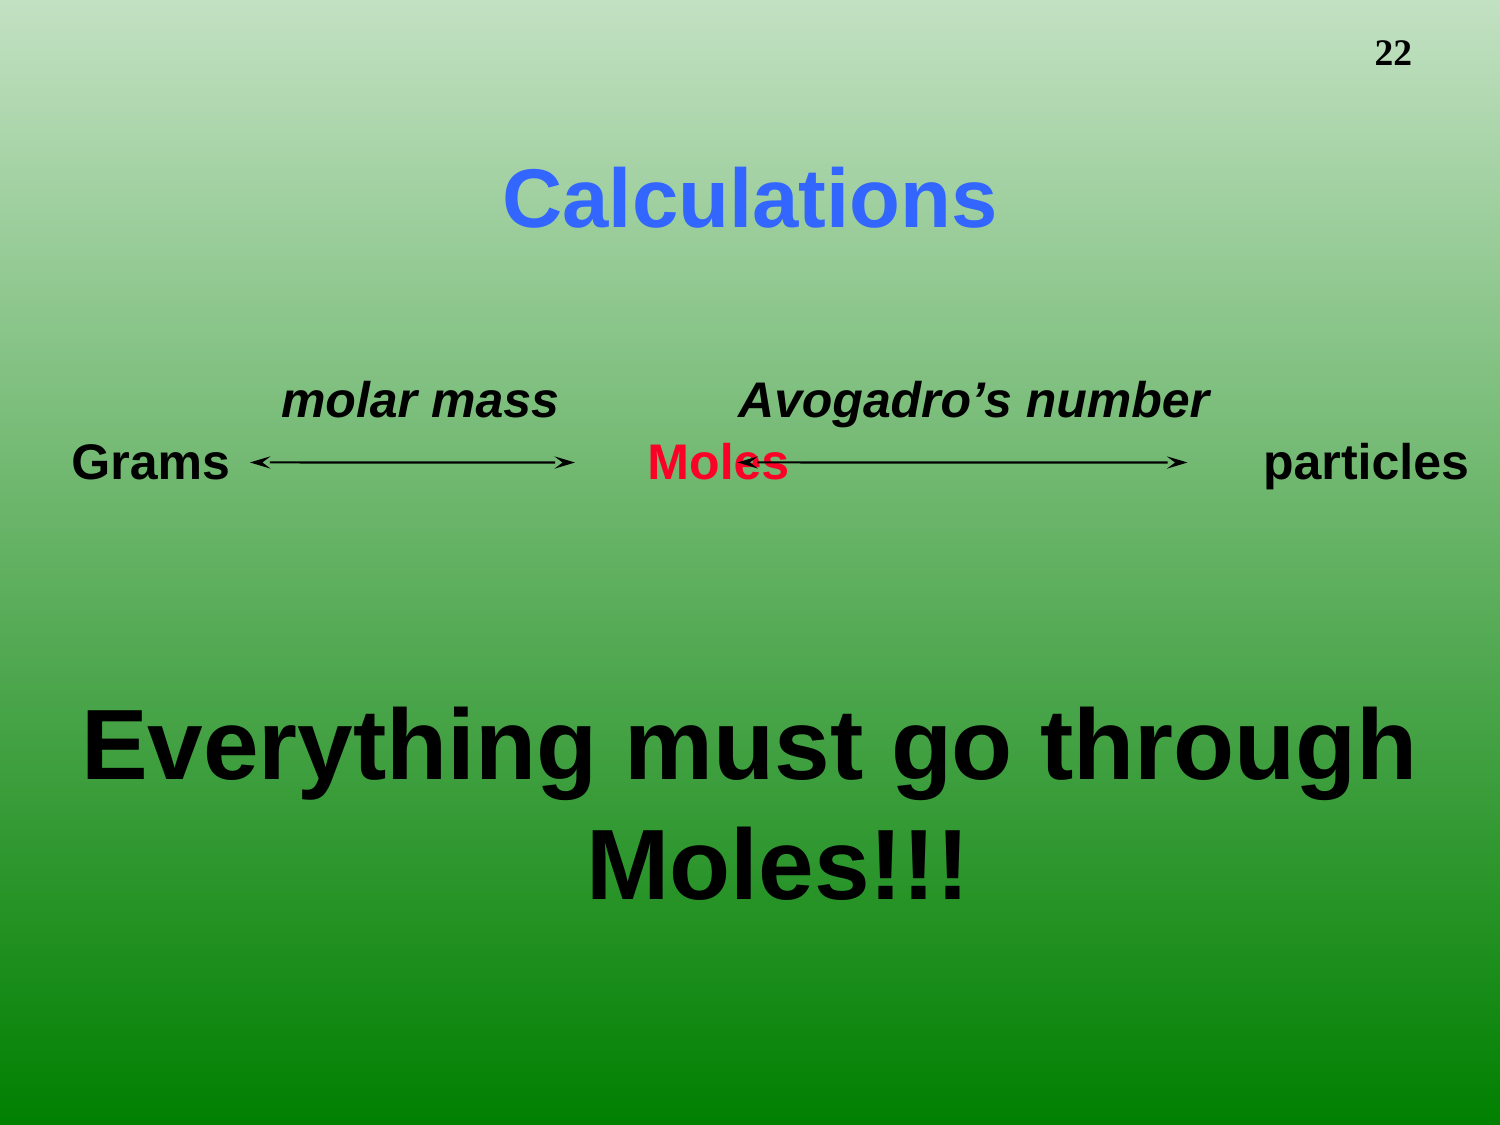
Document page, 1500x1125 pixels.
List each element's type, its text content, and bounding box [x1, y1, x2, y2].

list molar mass Avogadro’s number Grams Moles particles Everything must go through Moles!!! [0, 275, 1500, 1113]
text_box [1166, 456, 1188, 469]
title Calculations [112, 99, 1388, 288]
text_box [554, 456, 575, 469]
text_box [737, 456, 759, 469]
text_box [249, 456, 271, 469]
